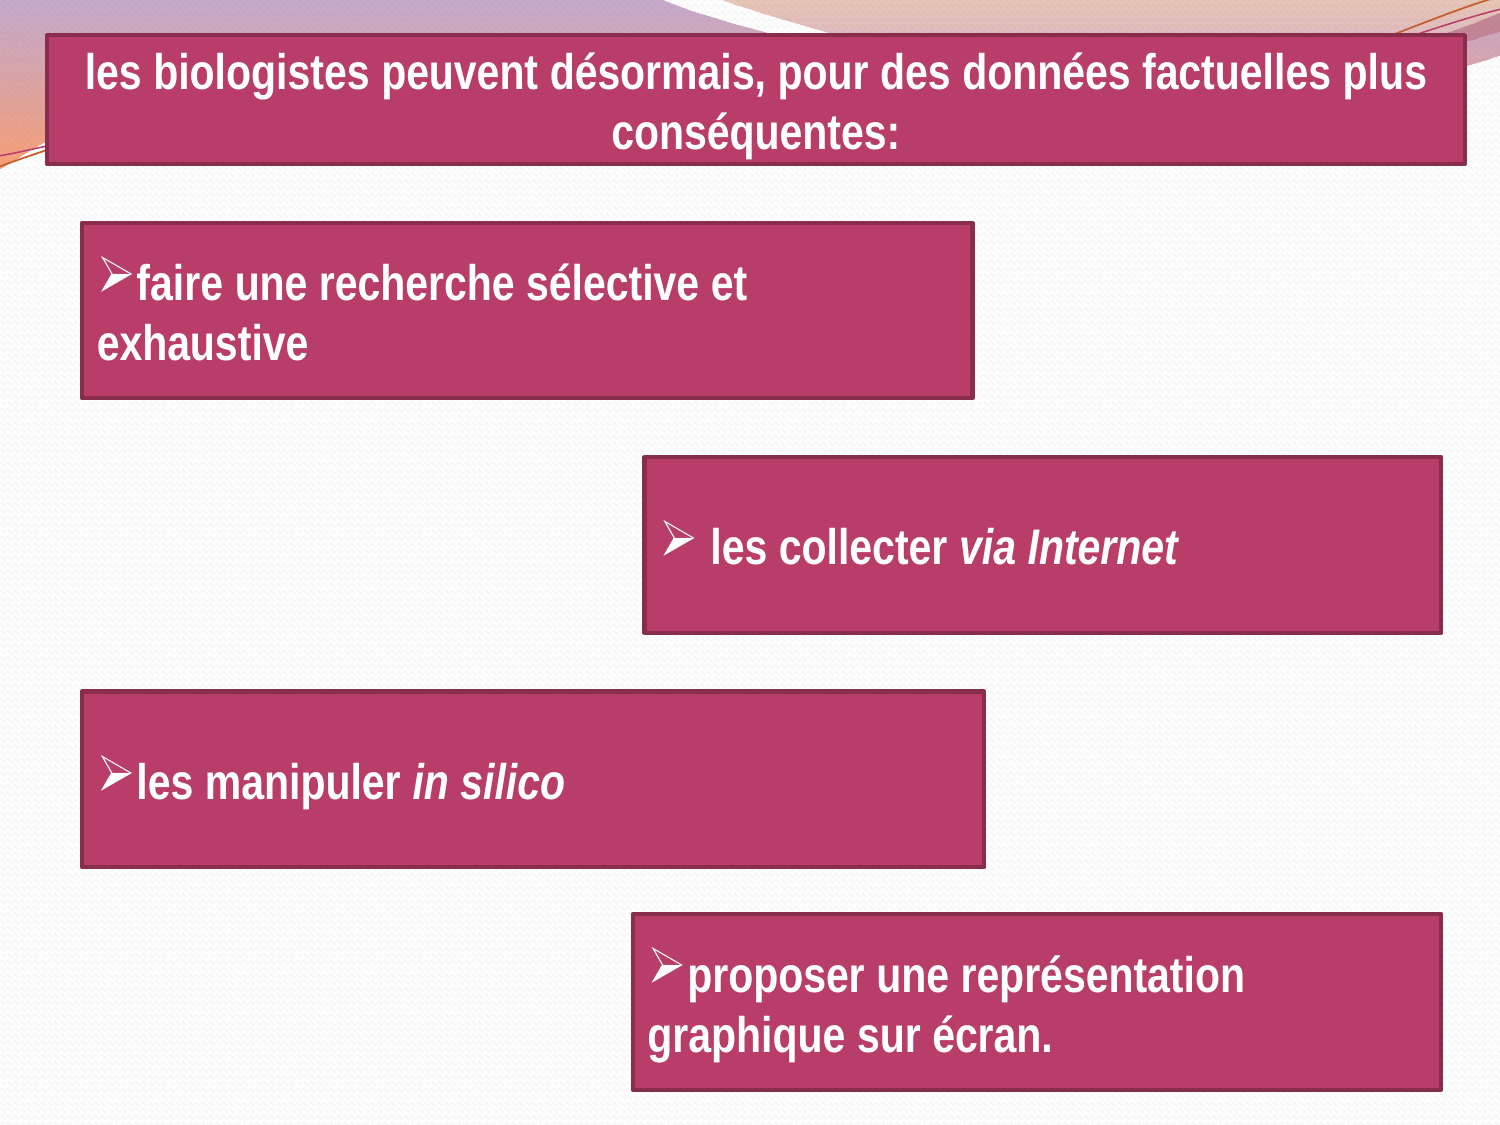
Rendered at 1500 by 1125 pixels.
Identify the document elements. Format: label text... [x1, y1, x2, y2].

text_box les manipuler in silico [80, 689, 986, 869]
text_box les biologistes peuvent désormais, pour des données factuelles plus conséquentes: [45, 33, 1467, 166]
text_box faire une recherche sélective et exhaustive [80, 221, 975, 400]
text_box les collecter via Internet [642, 455, 1443, 635]
text_box proposer une représentation graphique sur écran. [631, 912, 1443, 1092]
